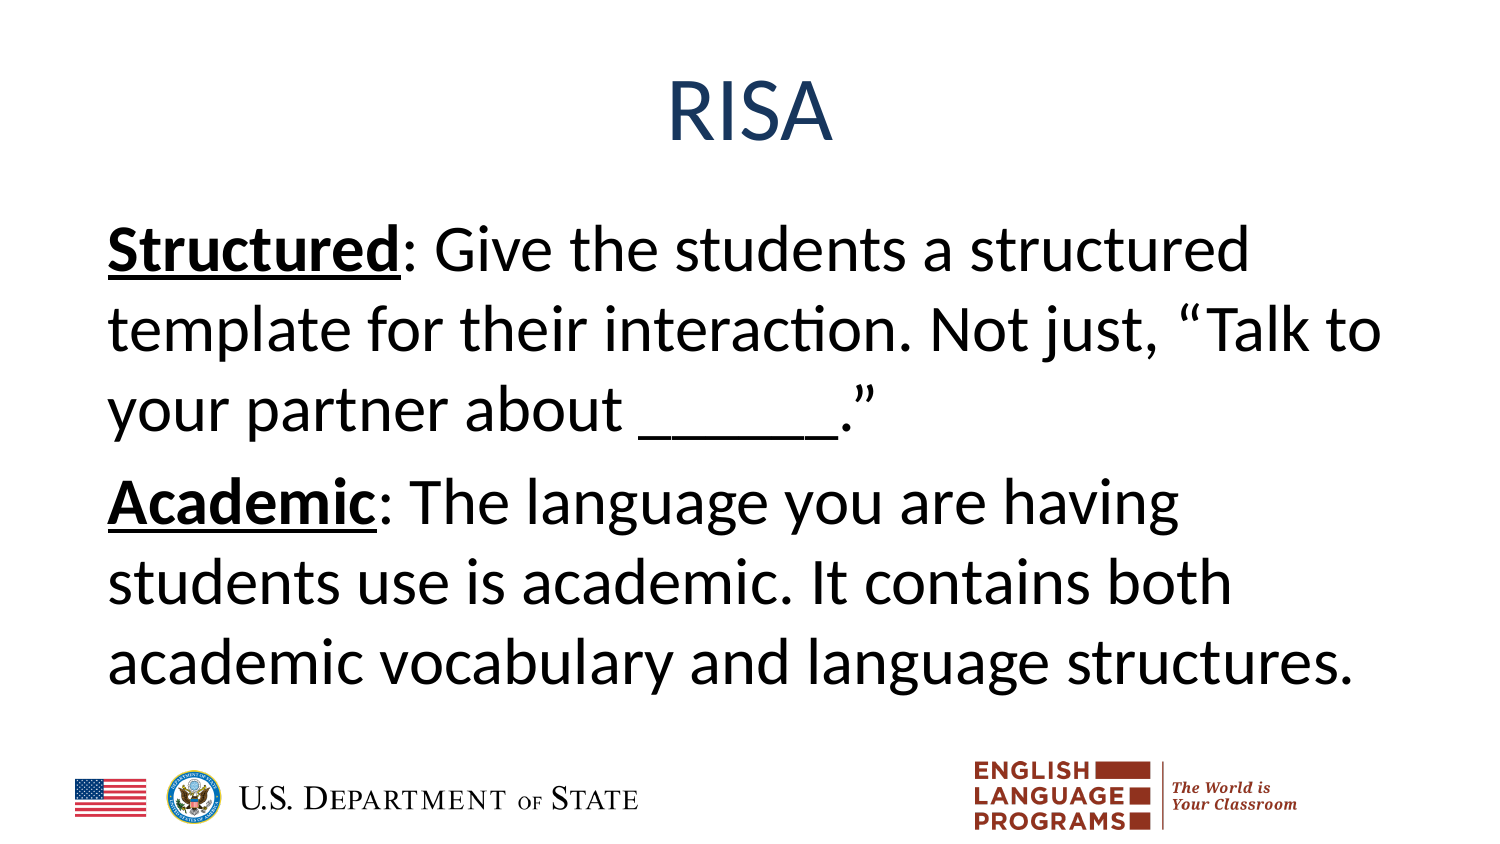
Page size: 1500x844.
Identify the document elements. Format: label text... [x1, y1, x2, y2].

picture [975, 761, 1297, 830]
picture [75, 770, 638, 824]
title RISA [75, 33, 1425, 175]
list Structured: Give the students a structured template for their interaction. Not just, “Talk to your partner about ______.” Academic: The language you are having students use is academic. It contains both academic vocabulary and language structures. [75, 196, 1425, 754]
